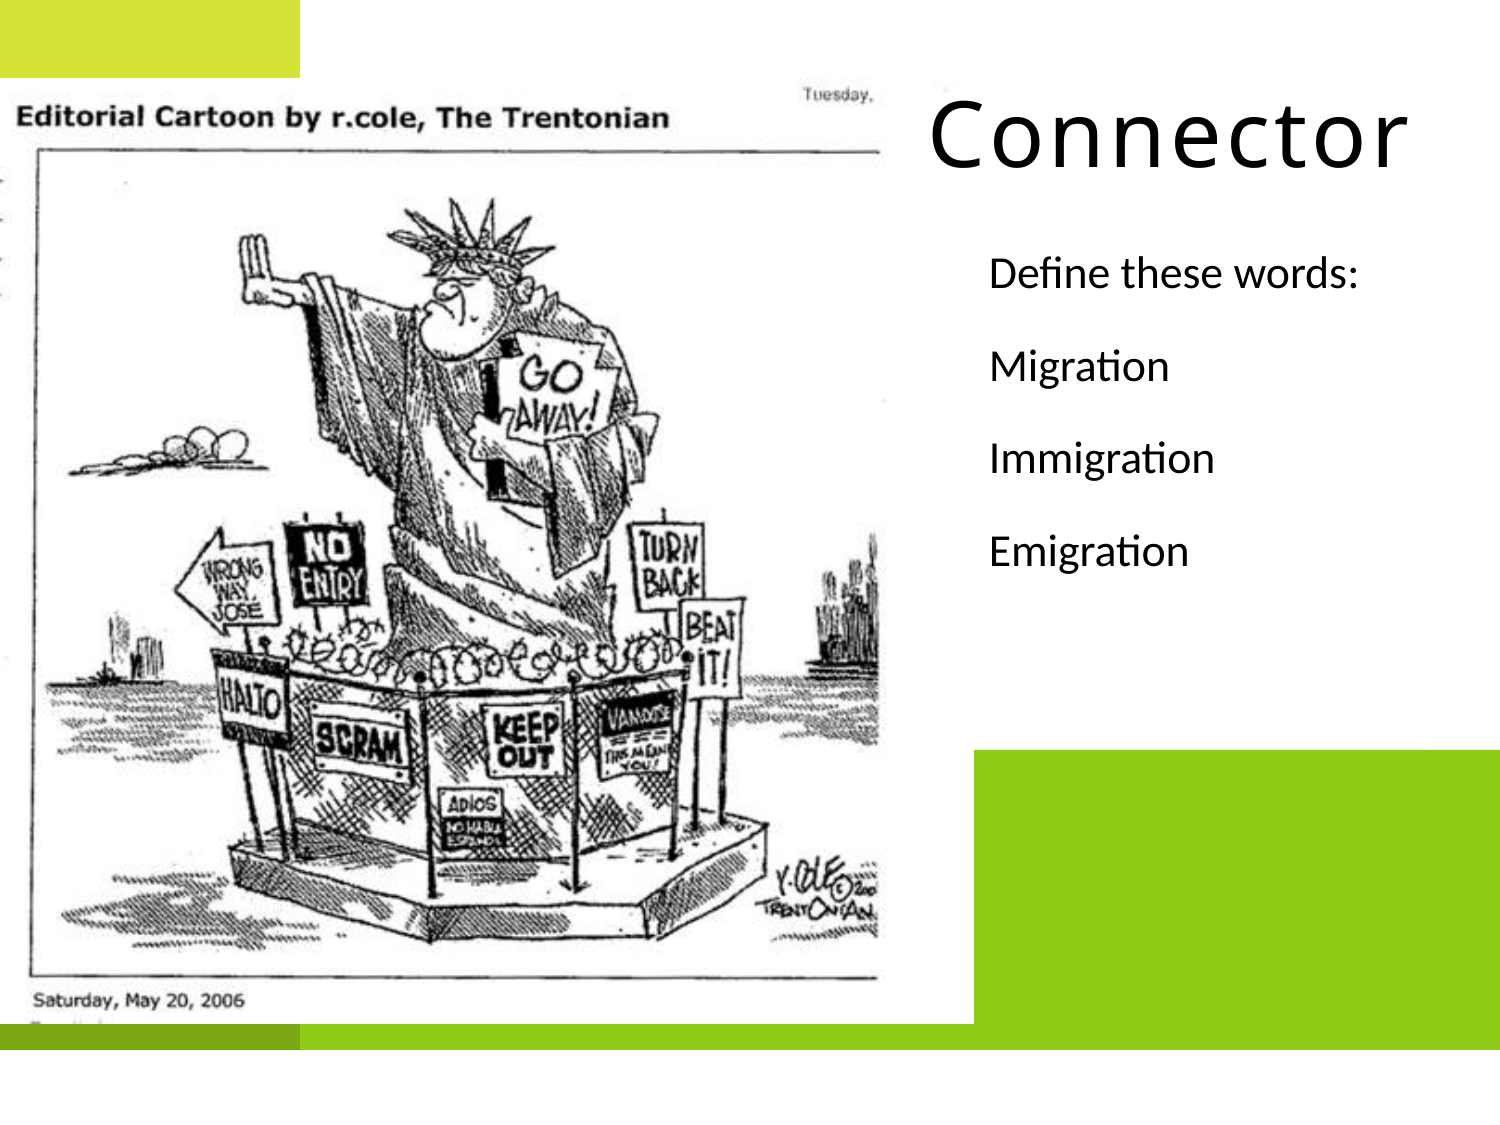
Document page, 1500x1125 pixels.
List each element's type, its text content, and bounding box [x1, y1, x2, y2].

picture [0, 77, 975, 1024]
list Define these words: Migration Immigration Emigration [994, 235, 1500, 918]
title Connector [399, 37, 1425, 225]
